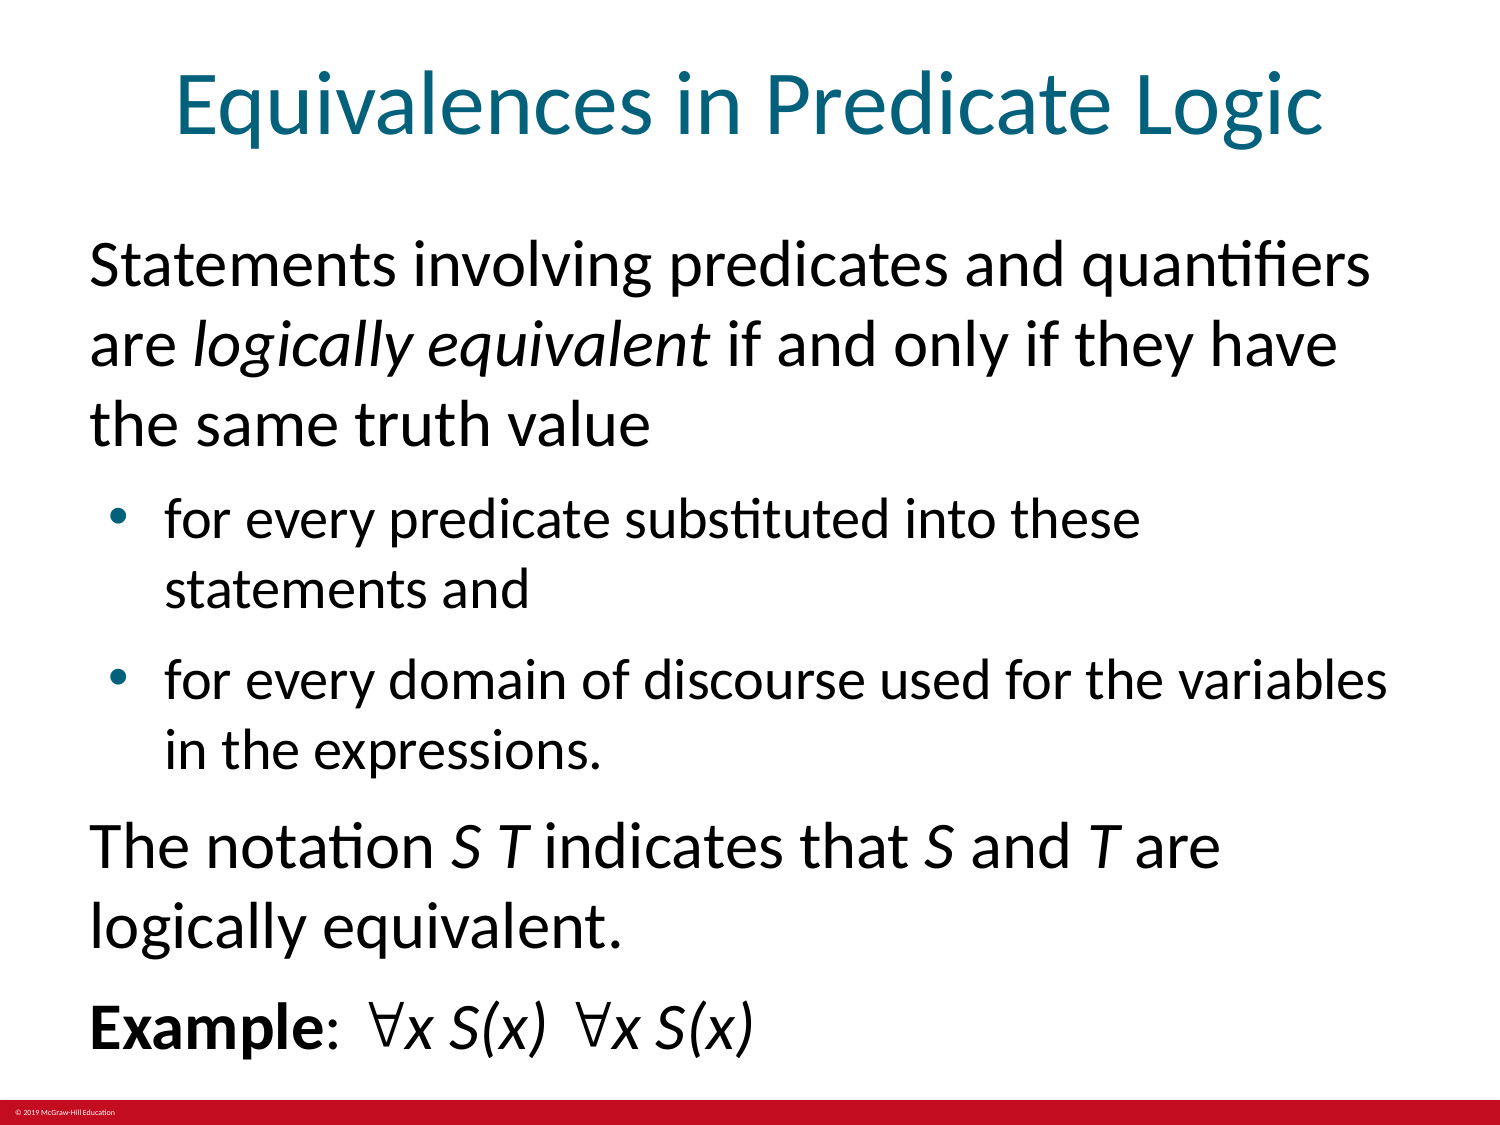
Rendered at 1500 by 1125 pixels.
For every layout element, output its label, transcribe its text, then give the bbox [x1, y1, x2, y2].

title Equivalences in Predicate Logic [0, 0, 1500, 195]
